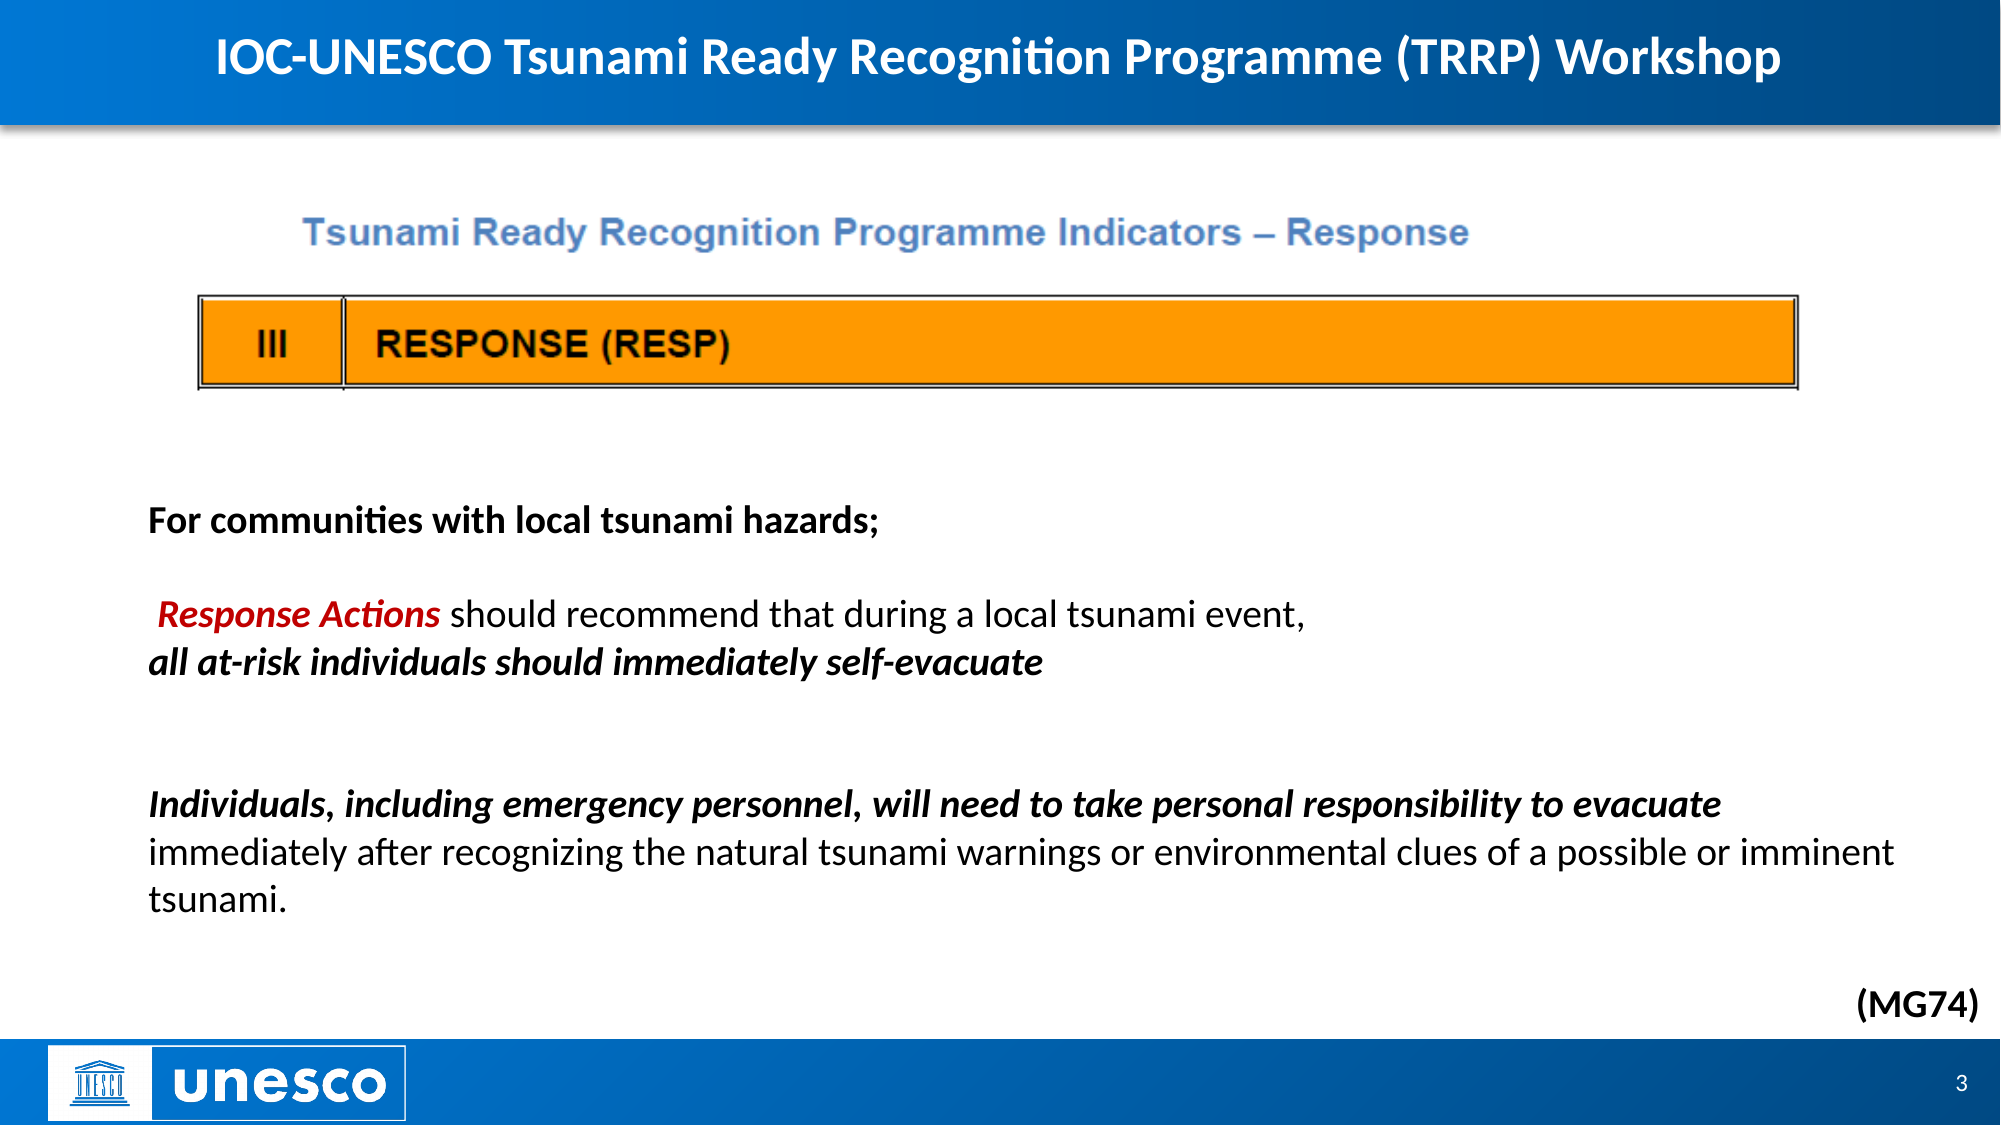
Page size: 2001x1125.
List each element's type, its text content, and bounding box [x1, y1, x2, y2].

text_box For communities with local tsunami hazards; Response Actions should recommend that during a local tsunami event, all at-risk individuals should immediately self-evacuate Individuals, including emergency personnel, will need to take personal responsibility to evacuate immediately after recognizing the natural tsunami warnings or environmental clues of a possible or imminent tsunami. [133, 486, 1921, 929]
slide_number 3 [1718, 1051, 1984, 1112]
title IOC-UNESCO Tsunami Ready Recognition Programme (TRRP) Workshop [69, 24, 1931, 100]
text_box (MG74) [1841, 970, 1996, 1033]
picture [48, 1045, 406, 1121]
picture [180, 174, 1825, 419]
